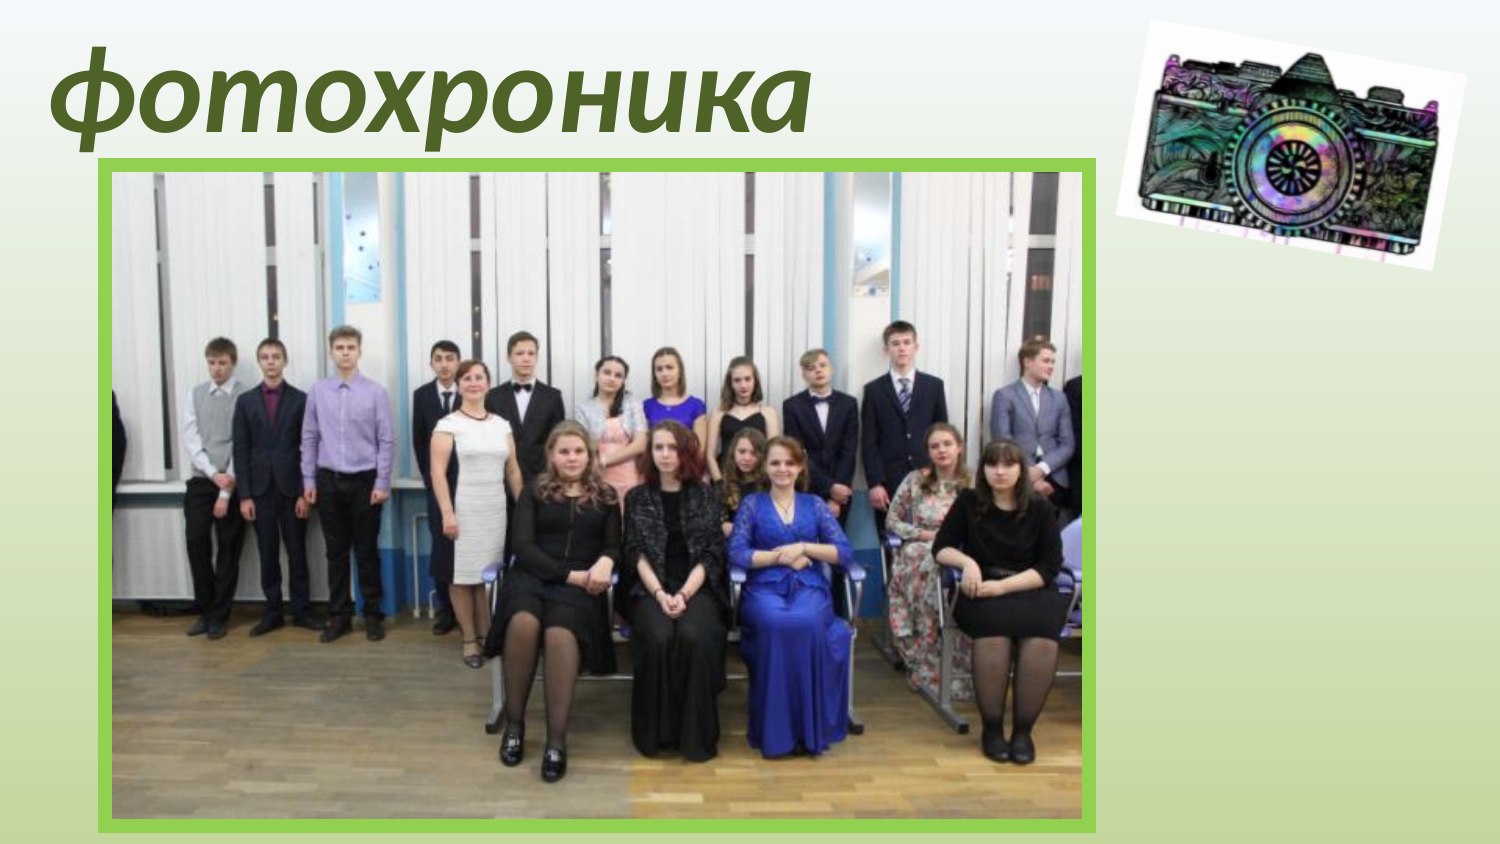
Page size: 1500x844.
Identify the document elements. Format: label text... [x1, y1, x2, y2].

picture [1116, 19, 1466, 270]
text_box фотохроника [29, 0, 833, 165]
picture [111, 171, 1082, 819]
